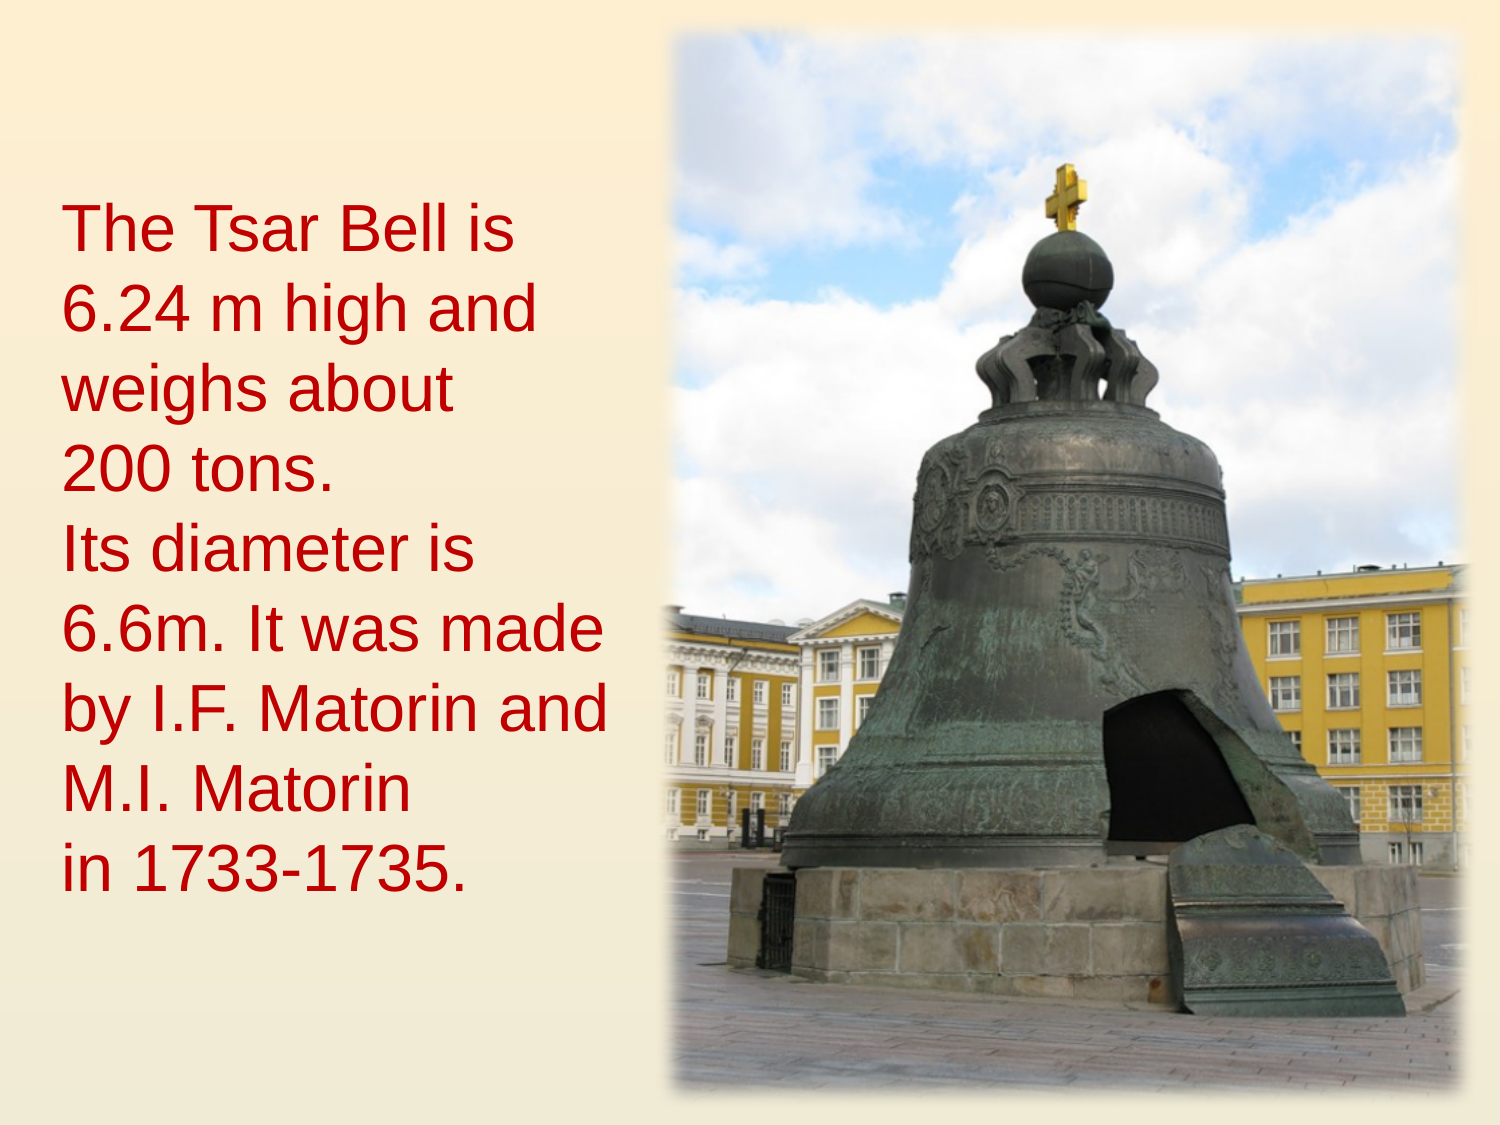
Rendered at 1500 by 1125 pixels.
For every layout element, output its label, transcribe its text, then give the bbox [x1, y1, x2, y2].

picture [656, 15, 1477, 1110]
title The Tsar Bell is 6.24 m high and weighs about 200 tons. Its diameter is 6.6m. It was made by I.F. Matorin and M.I. Matorin in 1733-1735. [46, 58, 650, 1032]
